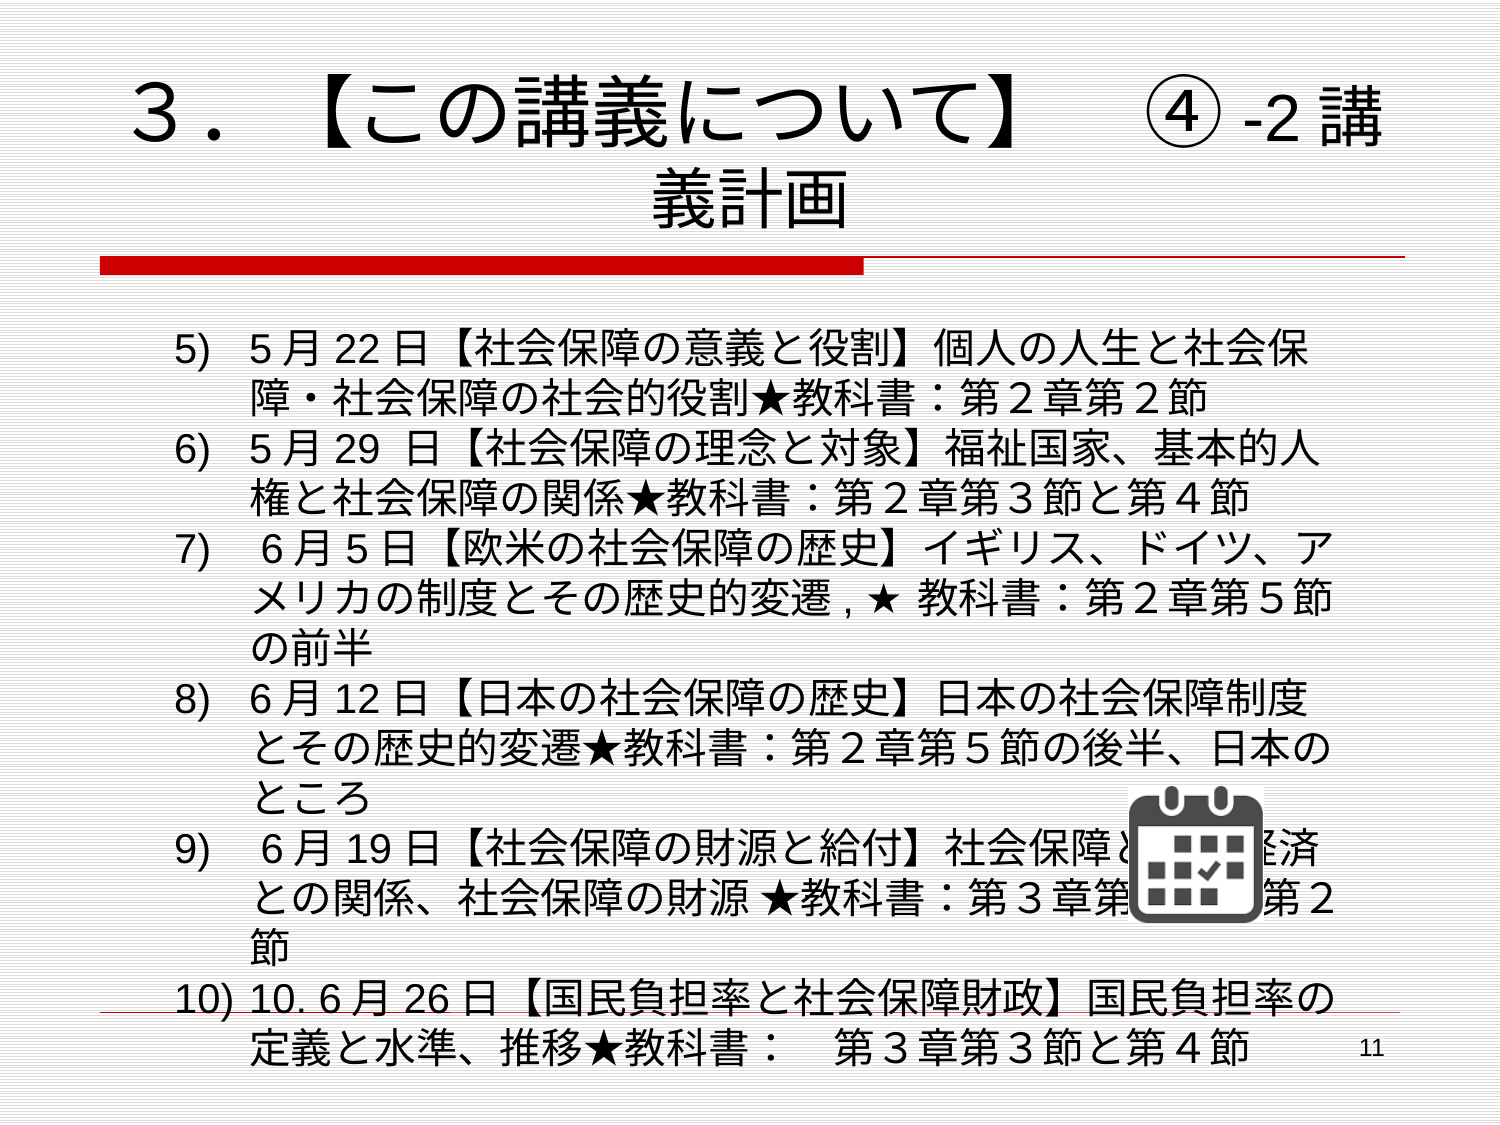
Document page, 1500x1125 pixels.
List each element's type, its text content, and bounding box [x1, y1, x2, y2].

slide_number 11 [1074, 1024, 1400, 1103]
title ３．【この講義について】 ④-2講義計画 [93, 49, 1407, 250]
text_box 5月22日【社会保障の意義と役割】個人の人生と社会保障・社会保障の社会的役割★教科書：第２章第２節 5月29 日【社会保障の理念と対象】福祉国家、基本的人権と社会保障の関係★教科書：第２章第３節と第４節 6月5日【欧米の社会保障の歴史】イギリス、ドイツ、アメリカの制度とその歴史的変遷, ★教科書：第２章第５節の前半 6月12日【日本の社会保障の歴史】日本の社会保障制度とその歴史的変遷★教科書：第２章第５節の後半、日本のところ 6月19日【社会保障の財源と給付】社会保障と国民経済との関係、社会保障の財源 ★教科書：第３章第１節と第２節 10. 6月26日【国民負担率と社会保障財政】国民負担率の定義と水準、推移★教科書： 第３章第３節と第４節 [159, 314, 1365, 1080]
picture [1127, 786, 1264, 923]
